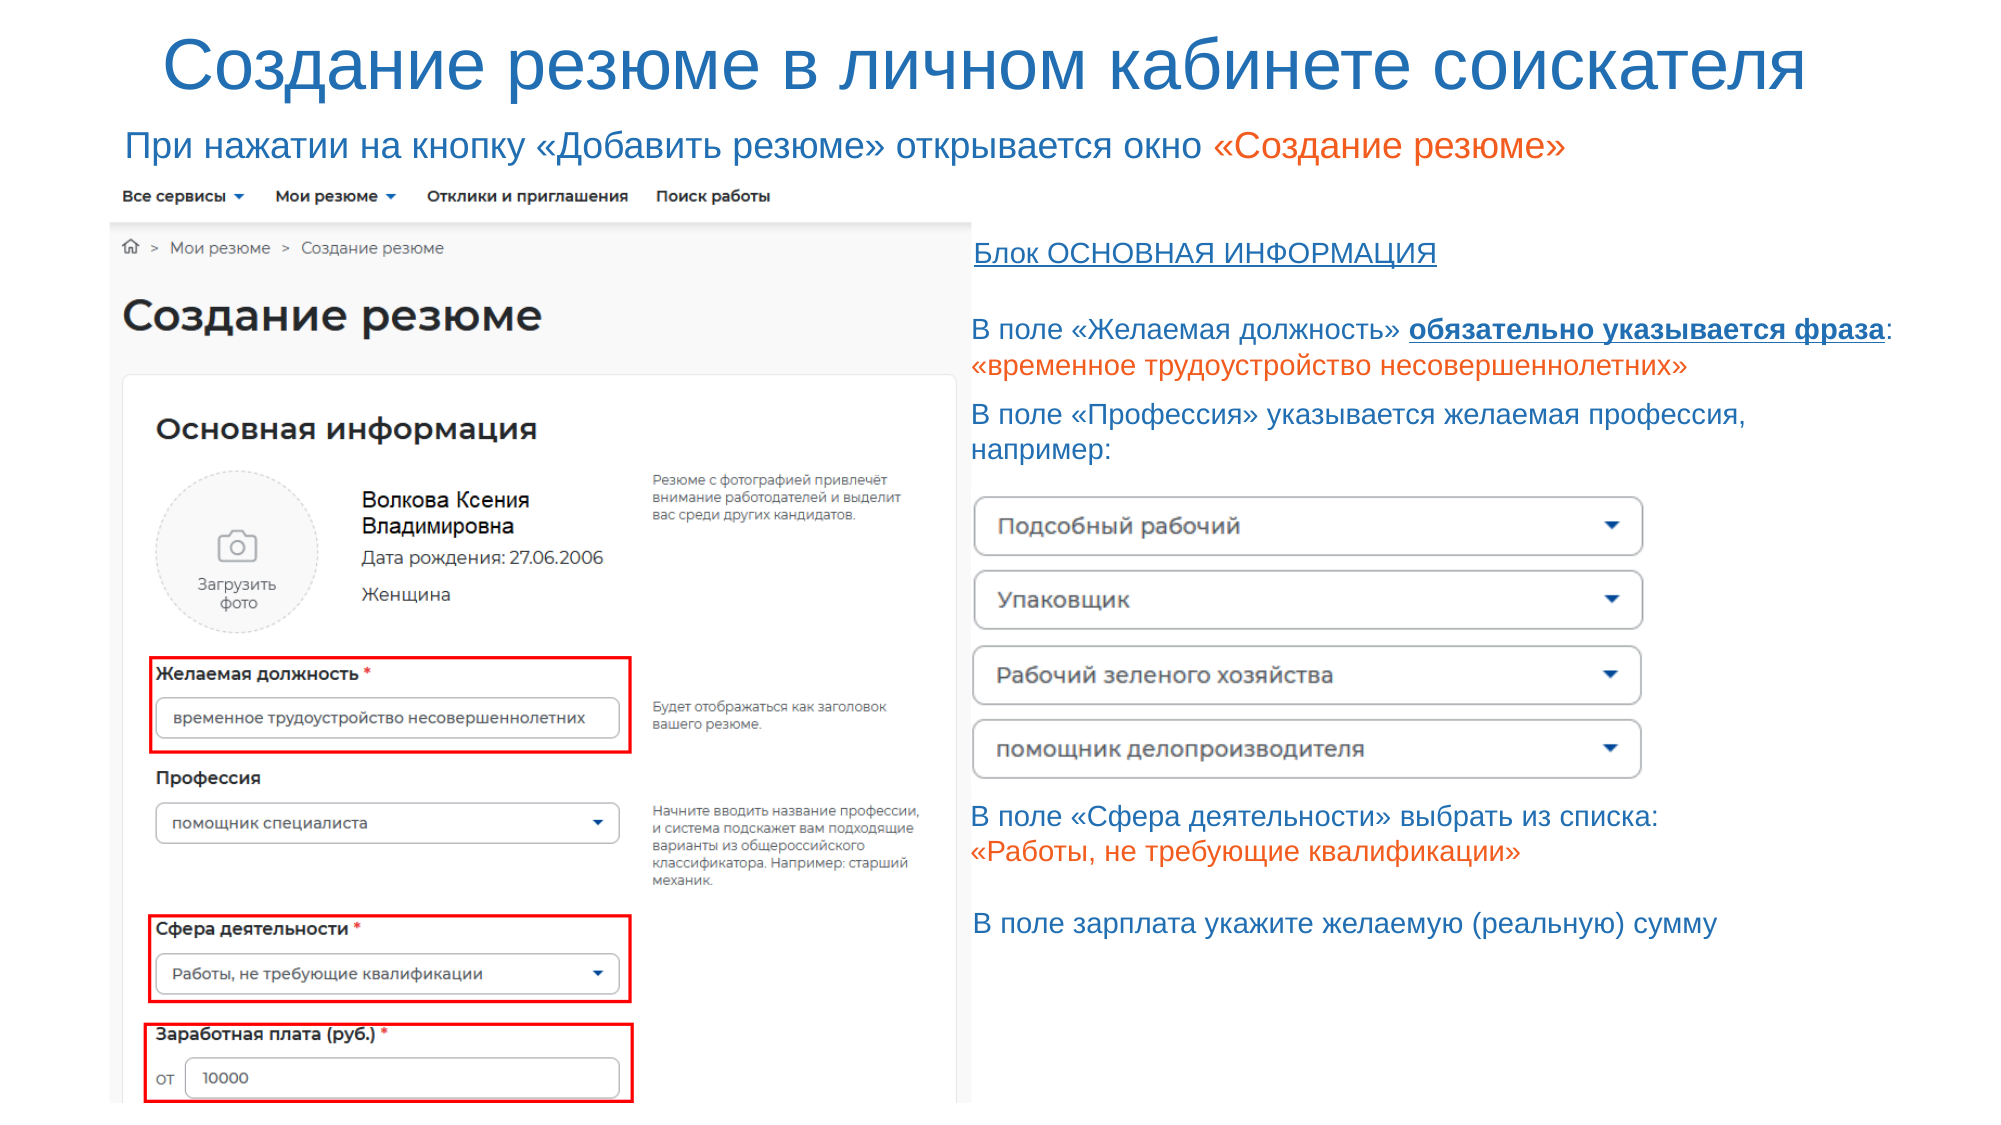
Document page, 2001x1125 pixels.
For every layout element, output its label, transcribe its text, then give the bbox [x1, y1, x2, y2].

title Создание резюме в личном кабинете соискателя [147, 19, 1945, 113]
text_box В поле «Профессия» указывается желаемая профессия, например: [972, 388, 1771, 473]
text_box В поле «Желаемая должность» обязательно указывается фраза: «временное трудоустройство несовершеннолетних» [972, 303, 1909, 389]
text_box В поле «Сфера деятельности» выбрать из списка: «Работы, не требующие квалификации» [972, 789, 1675, 875]
text_box В поле зарплата укажите желаемую (реальную) сумму [972, 896, 1734, 947]
text_box При нажатии на кнопку «Добавить резюме» открывается окно «Создание резюме» [109, 113, 1945, 174]
text_box Блок ОСНОВНАЯ ИНФОРМАЦИЯ [972, 227, 1453, 277]
picture [109, 181, 1653, 1103]
